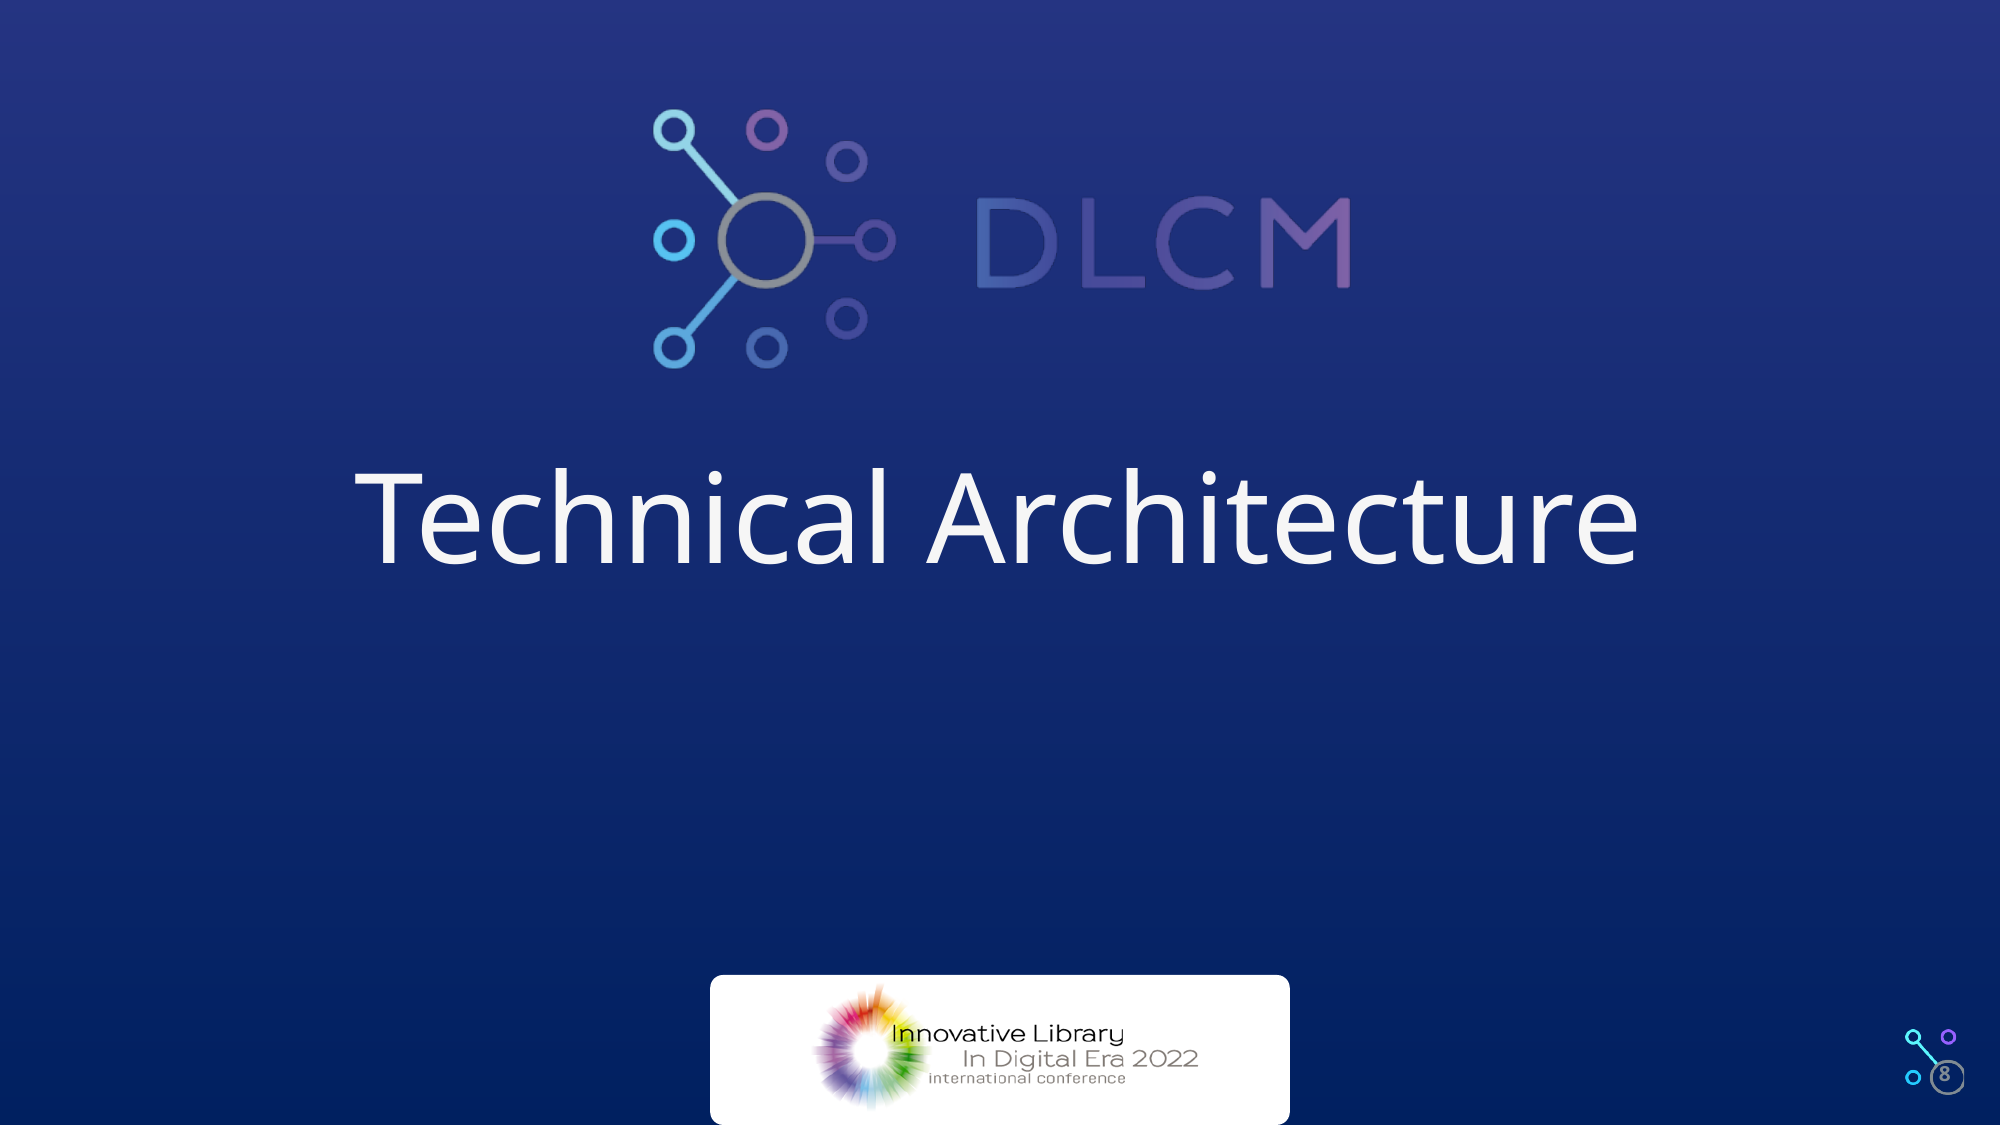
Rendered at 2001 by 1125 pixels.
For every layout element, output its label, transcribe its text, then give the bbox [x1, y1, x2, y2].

picture [632, 28, 1367, 449]
picture [710, 974, 1290, 1125]
slide_number 8 [1912, 1051, 1977, 1099]
title Technical Architecture [136, 280, 1862, 749]
